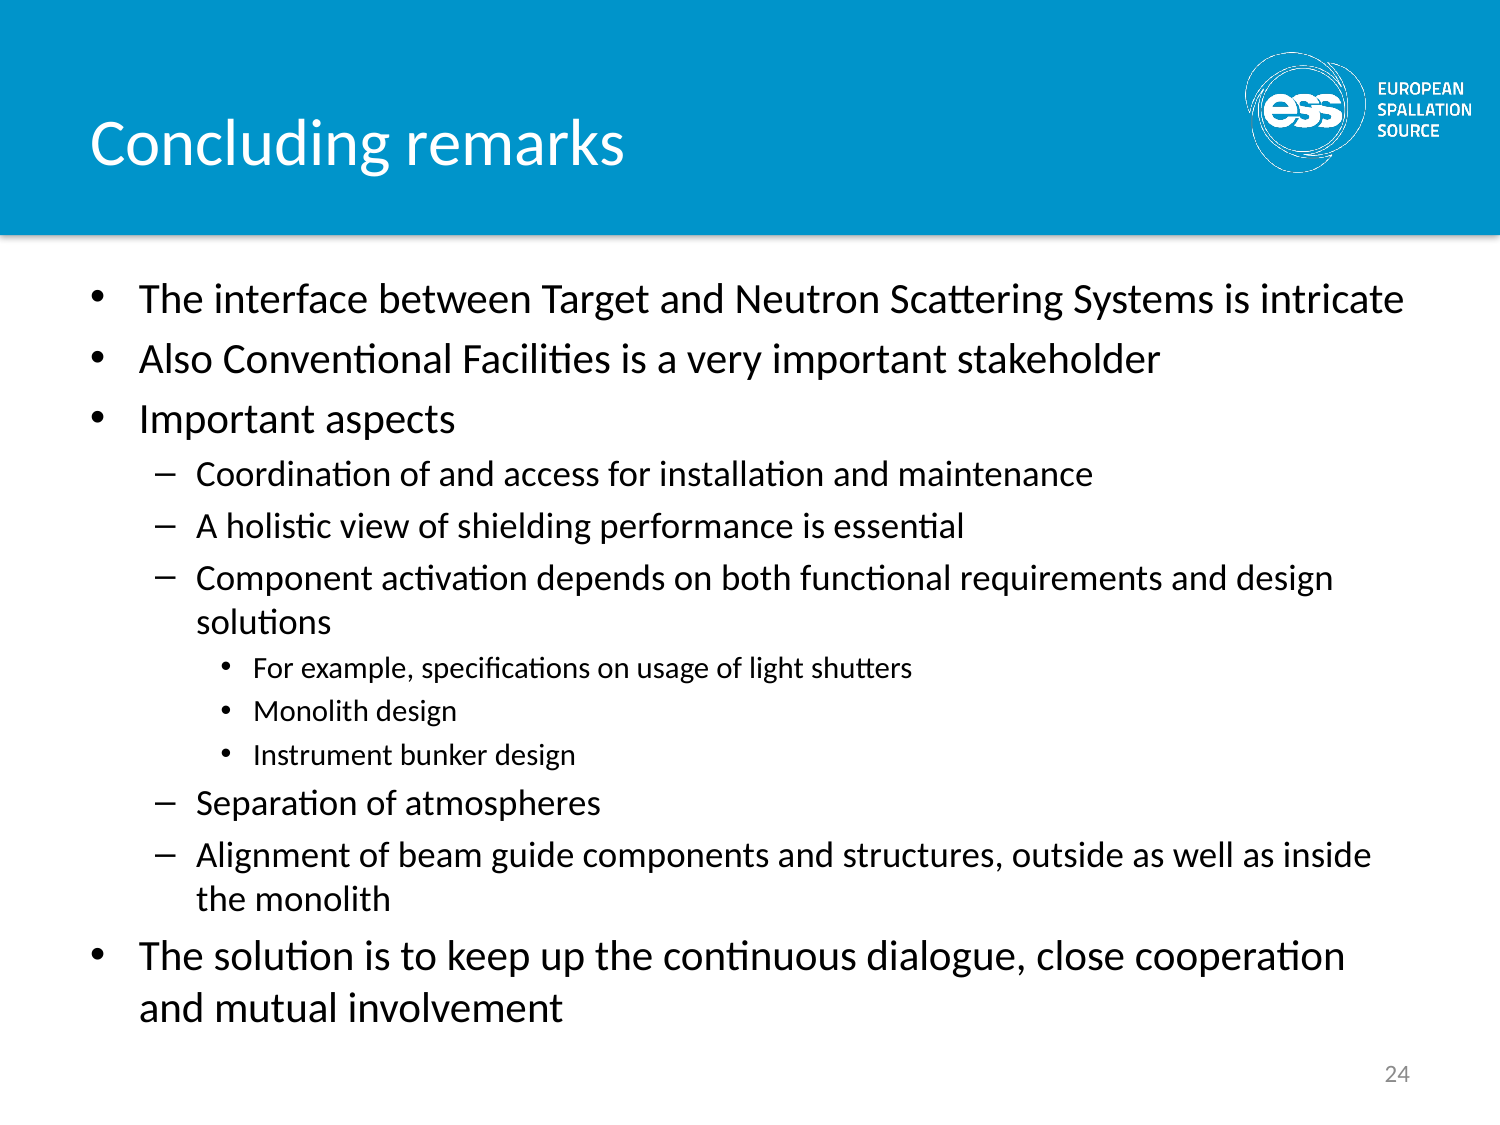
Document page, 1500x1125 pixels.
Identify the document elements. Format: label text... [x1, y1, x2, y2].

picture [1432, 125, 1438, 136]
slide_number 24 [1074, 1042, 1425, 1103]
picture [1423, 83, 1430, 94]
picture [1264, 94, 1342, 127]
picture [1454, 83, 1458, 94]
picture [1379, 83, 1385, 94]
picture [1398, 109, 1406, 115]
list The interface between Target and Neutron Scattering Systems is intricate Also Conventional Facilities is a very important stakeholder Important aspects Coordination of and access for installation and maintenance A holistic view of shielding performance is essential Component activation depends on both functional requirements and design solutions For example, specifications on usage of light shutters Monolith design Instrument bunker design Separation of atmospheres Alignment of beam guide components and structures, outside as well as inside the monolith The solution is to keep up the continuous dialogue, close cooperation and mutual involvement [75, 262, 1425, 1071]
title Concluding remarks [75, 45, 1247, 233]
picture [1409, 104, 1415, 115]
picture [1443, 86, 1450, 93]
picture [1436, 104, 1444, 115]
picture [1400, 83, 1407, 94]
picture [1418, 104, 1423, 115]
picture [1422, 125, 1428, 134]
picture [1389, 104, 1393, 115]
